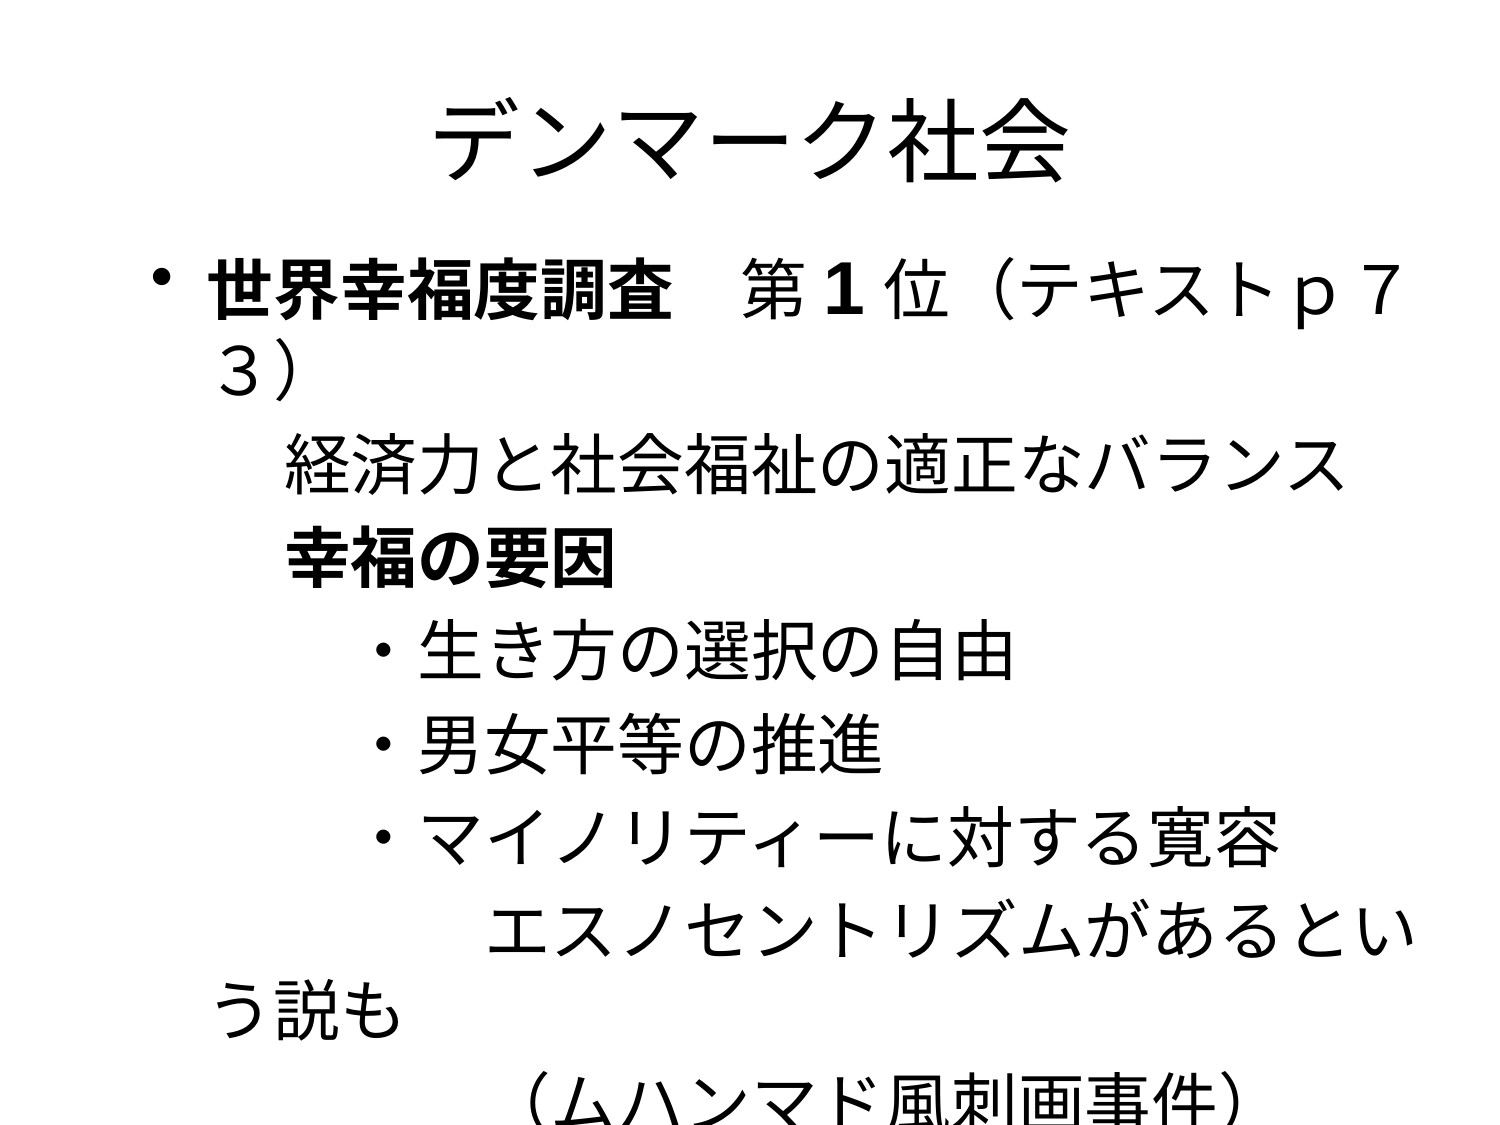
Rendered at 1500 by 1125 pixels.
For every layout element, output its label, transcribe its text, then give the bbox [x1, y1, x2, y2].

title デンマーク社会 [74, 44, 1426, 233]
list 世界幸福度調査 第1位（テキストｐ７３） 経済力と社会福祉の適正なバランス 幸福の要因 ・生き方の選択の自由 ・男女平等の推進 ・マイノリティーに対する寛容 エスノセントリズムがあるという説も （ムハンマド風刺画事件） [135, 231, 1470, 1012]
